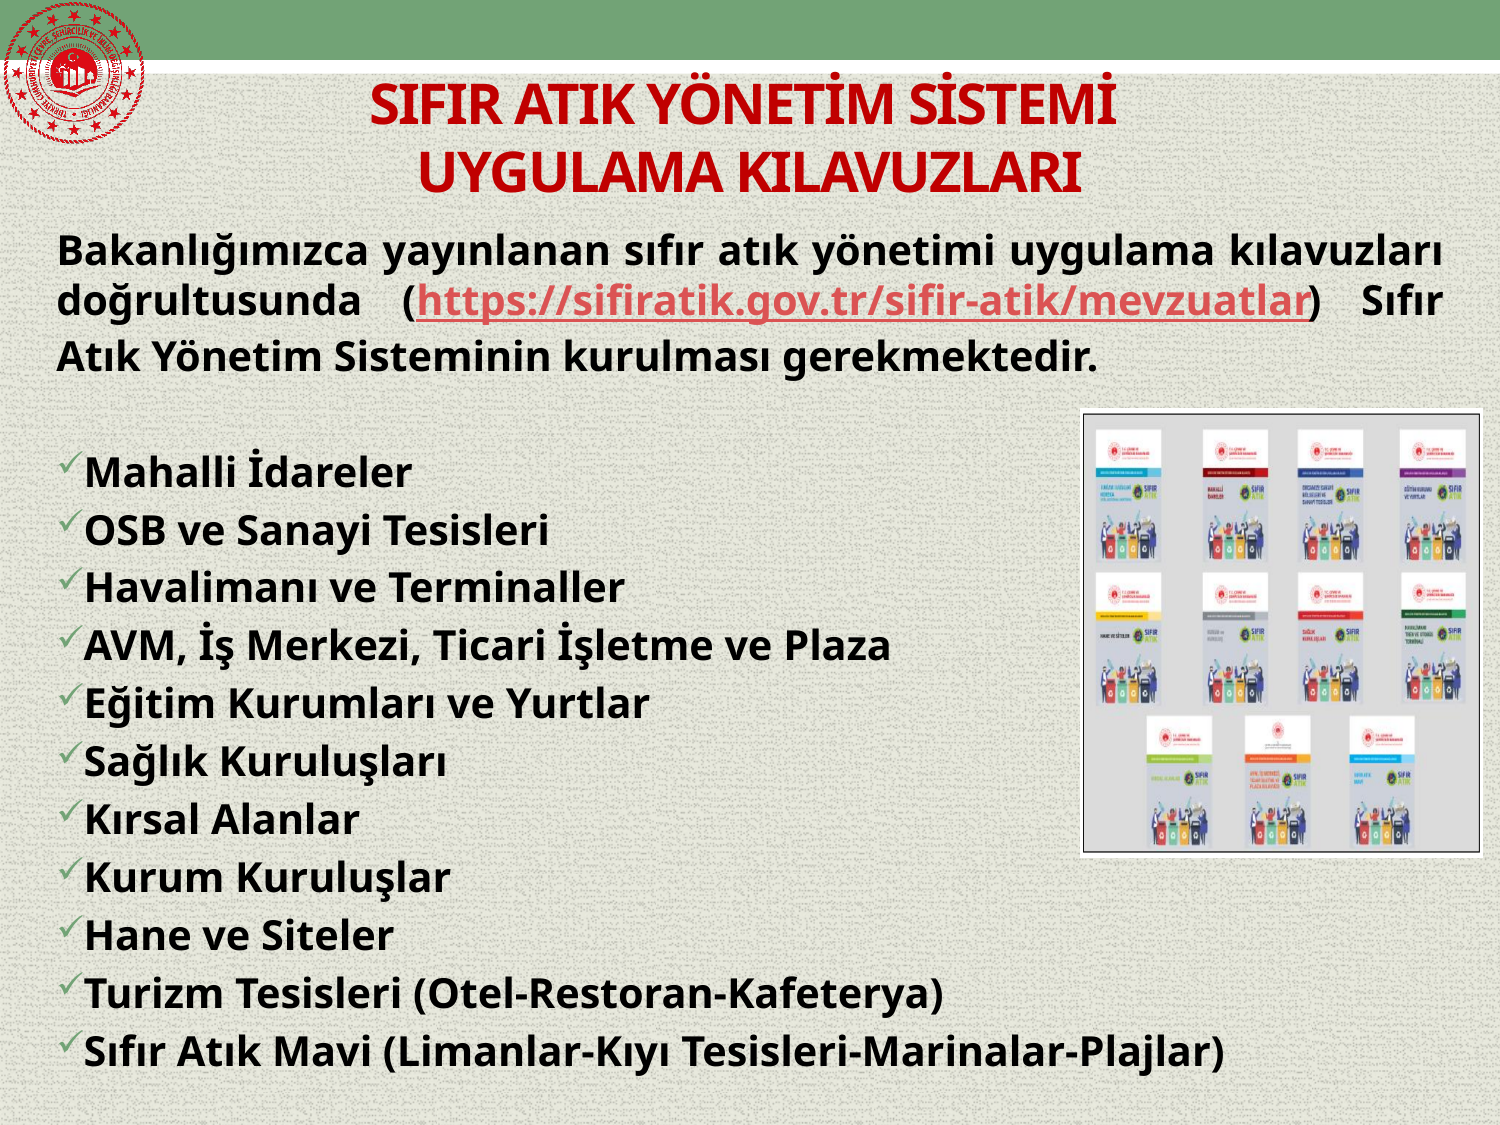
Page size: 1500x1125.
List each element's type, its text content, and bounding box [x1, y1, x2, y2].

picture [0, 0, 148, 146]
list Bakanlığımızca yayınlanan sıfır atık yönetimi uygulama kılavuzları doğrultusunda (https://sifiratik.gov.tr/sifir-atik/mevzuatlar) Sıfır Atık Yönetim Sisteminin kurulması gerekmektedir. Mahalli İdareler OSB ve Sanayi Tesisleri Havalimanı ve Terminaller AVM, İş Merkezi, Ticari İşletme ve Plaza Eğitim Kurumları ve Yurtlar Sağlık Kuruluşları Kırsal Alanlar Kurum Kuruluşlar Hane ve Siteler Turizm Tesisleri (Otel-Restoran-Kafeterya) Sıfır Atık Mavi (Limanlar-Kıyı Tesisleri-Marinalar-Plajlar) [41, 217, 1459, 1125]
picture [1080, 408, 1483, 859]
title SIFIR ATIK YÖNETİM SİSTEMİ UYGULAMA KILAVUZLARI [0, 54, 1500, 218]
